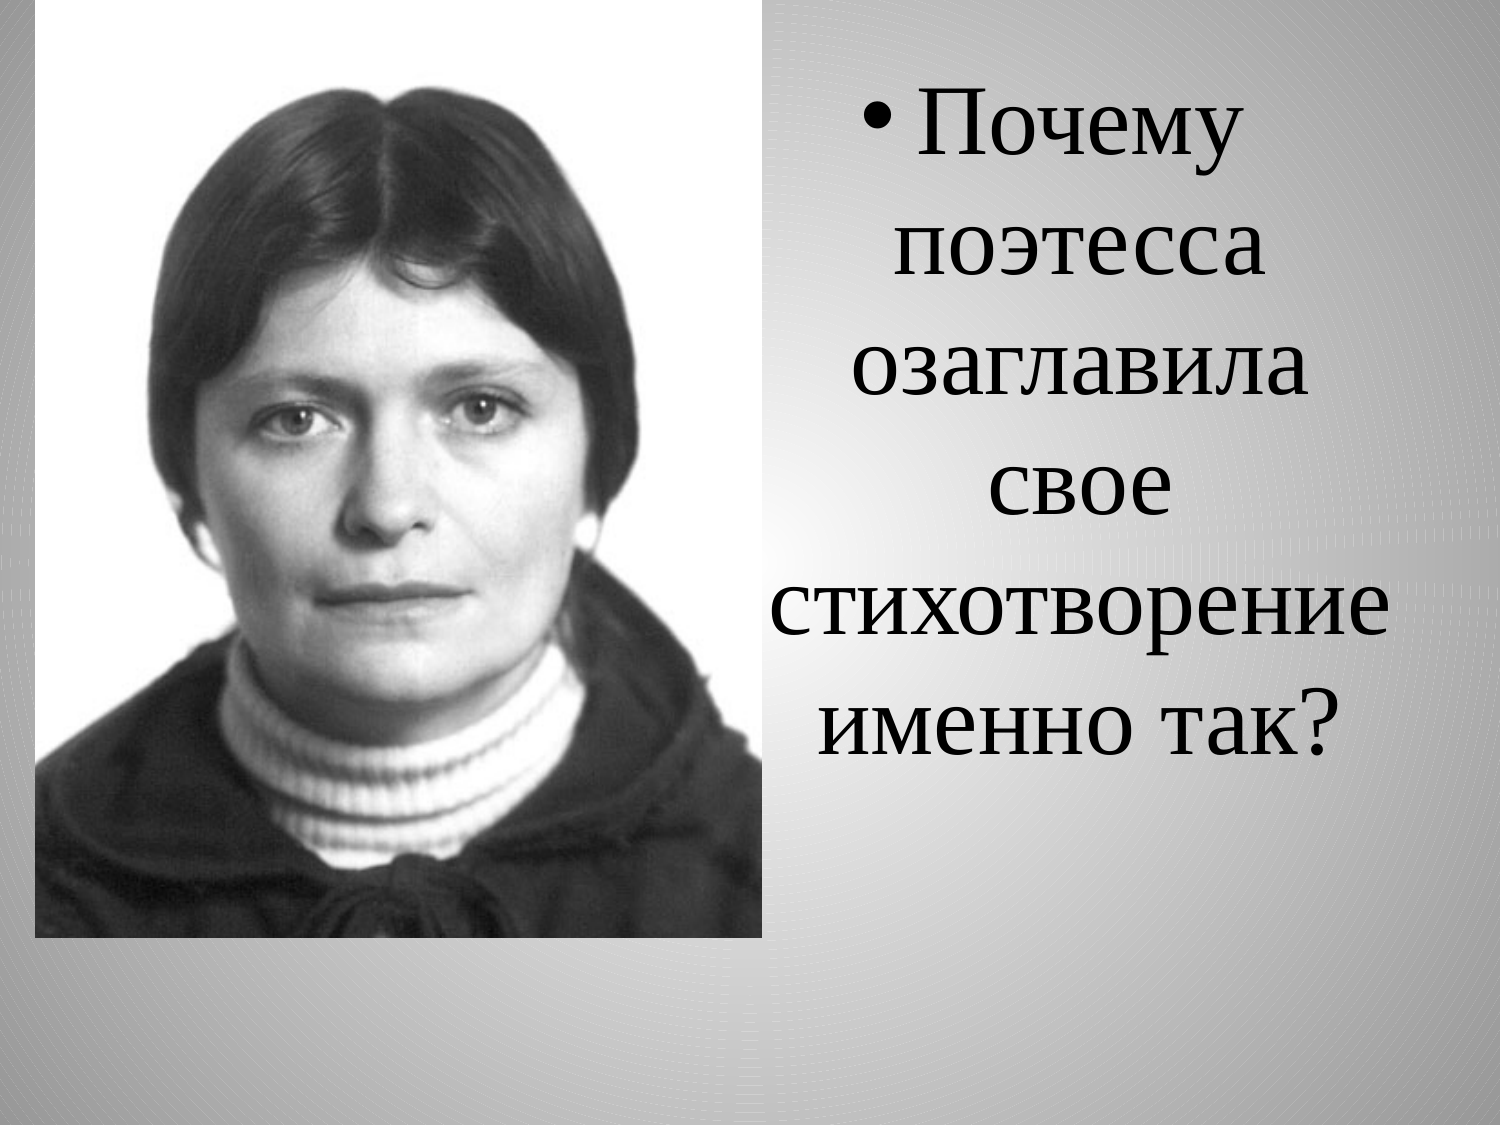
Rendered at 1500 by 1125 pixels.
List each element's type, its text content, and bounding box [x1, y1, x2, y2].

list Почему поэтесса озаглавила свое стихотворение именно так? [679, 46, 1426, 1006]
picture [35, 0, 762, 938]
